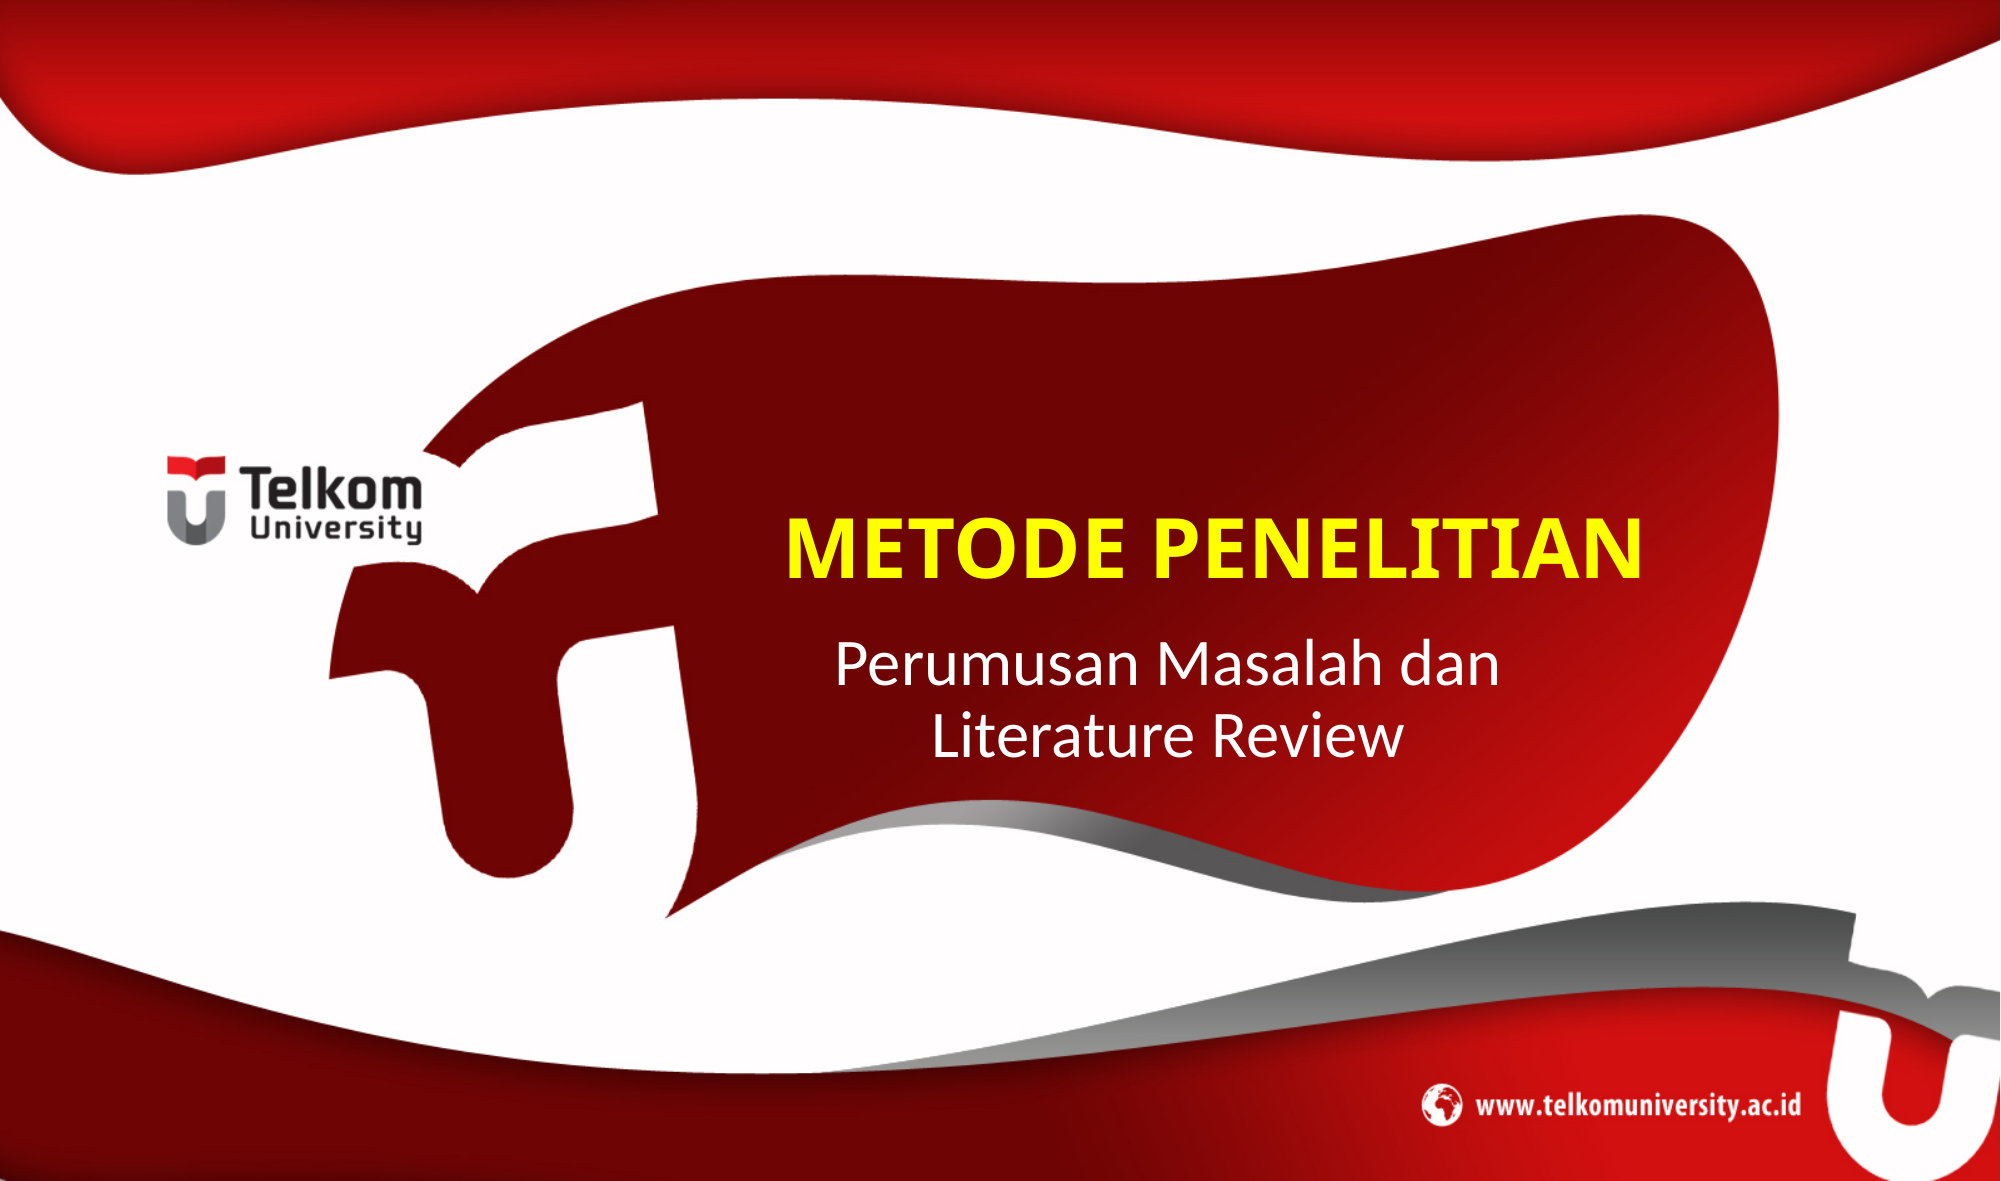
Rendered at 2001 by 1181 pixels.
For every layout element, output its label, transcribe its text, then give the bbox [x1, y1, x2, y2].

title METODE PENELITIAN [595, 339, 1836, 605]
picture [0, 0, 2001, 1181]
subtitle Perumusan Masalah dan Literature Review [707, 620, 1630, 792]
